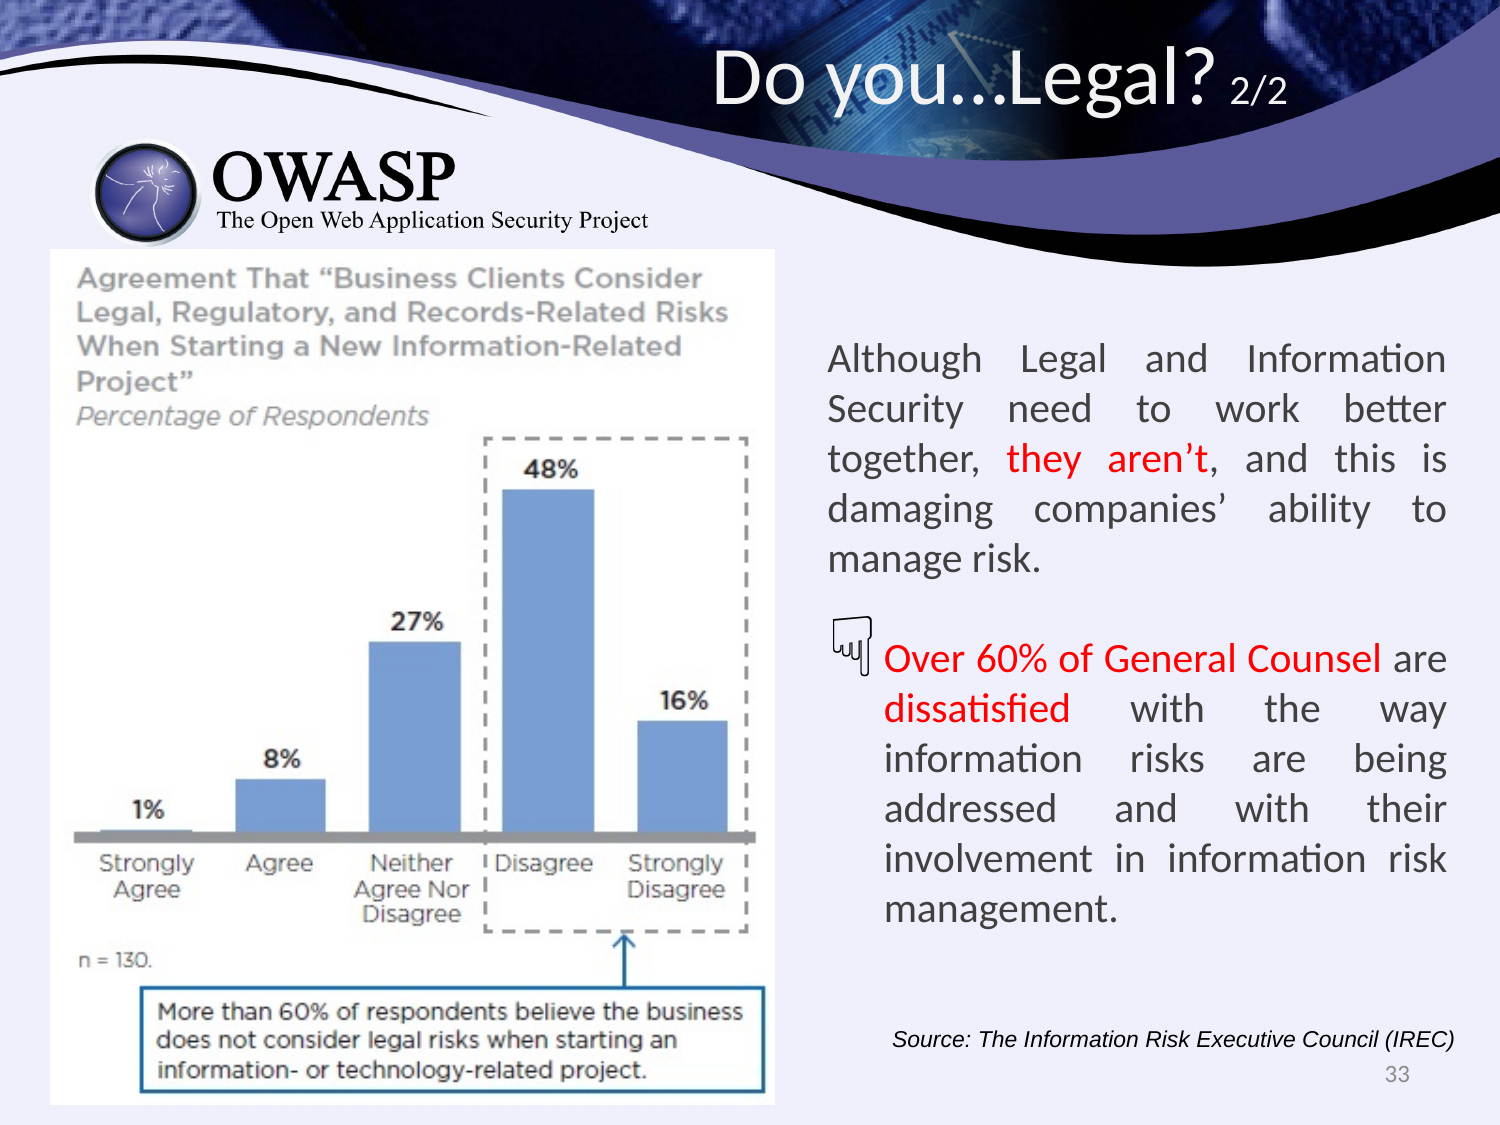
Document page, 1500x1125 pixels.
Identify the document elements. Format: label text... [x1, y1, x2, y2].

title Do you…Legal? 2/2 [612, 12, 1388, 130]
picture [0, 0, 1500, 1125]
text_box Source: The Information Risk Executive Council (IREC) [797, 1005, 1471, 1071]
slide_number 33 [1074, 1042, 1425, 1103]
text_box Although Legal and Information Security need to work better together, they aren’t, and this is damaging companies’ ability to manage risk. Over 60% of General Counsel are dissatisfied with the way information risks are being addressed and with their involvement in information risk management. [812, 362, 1463, 900]
